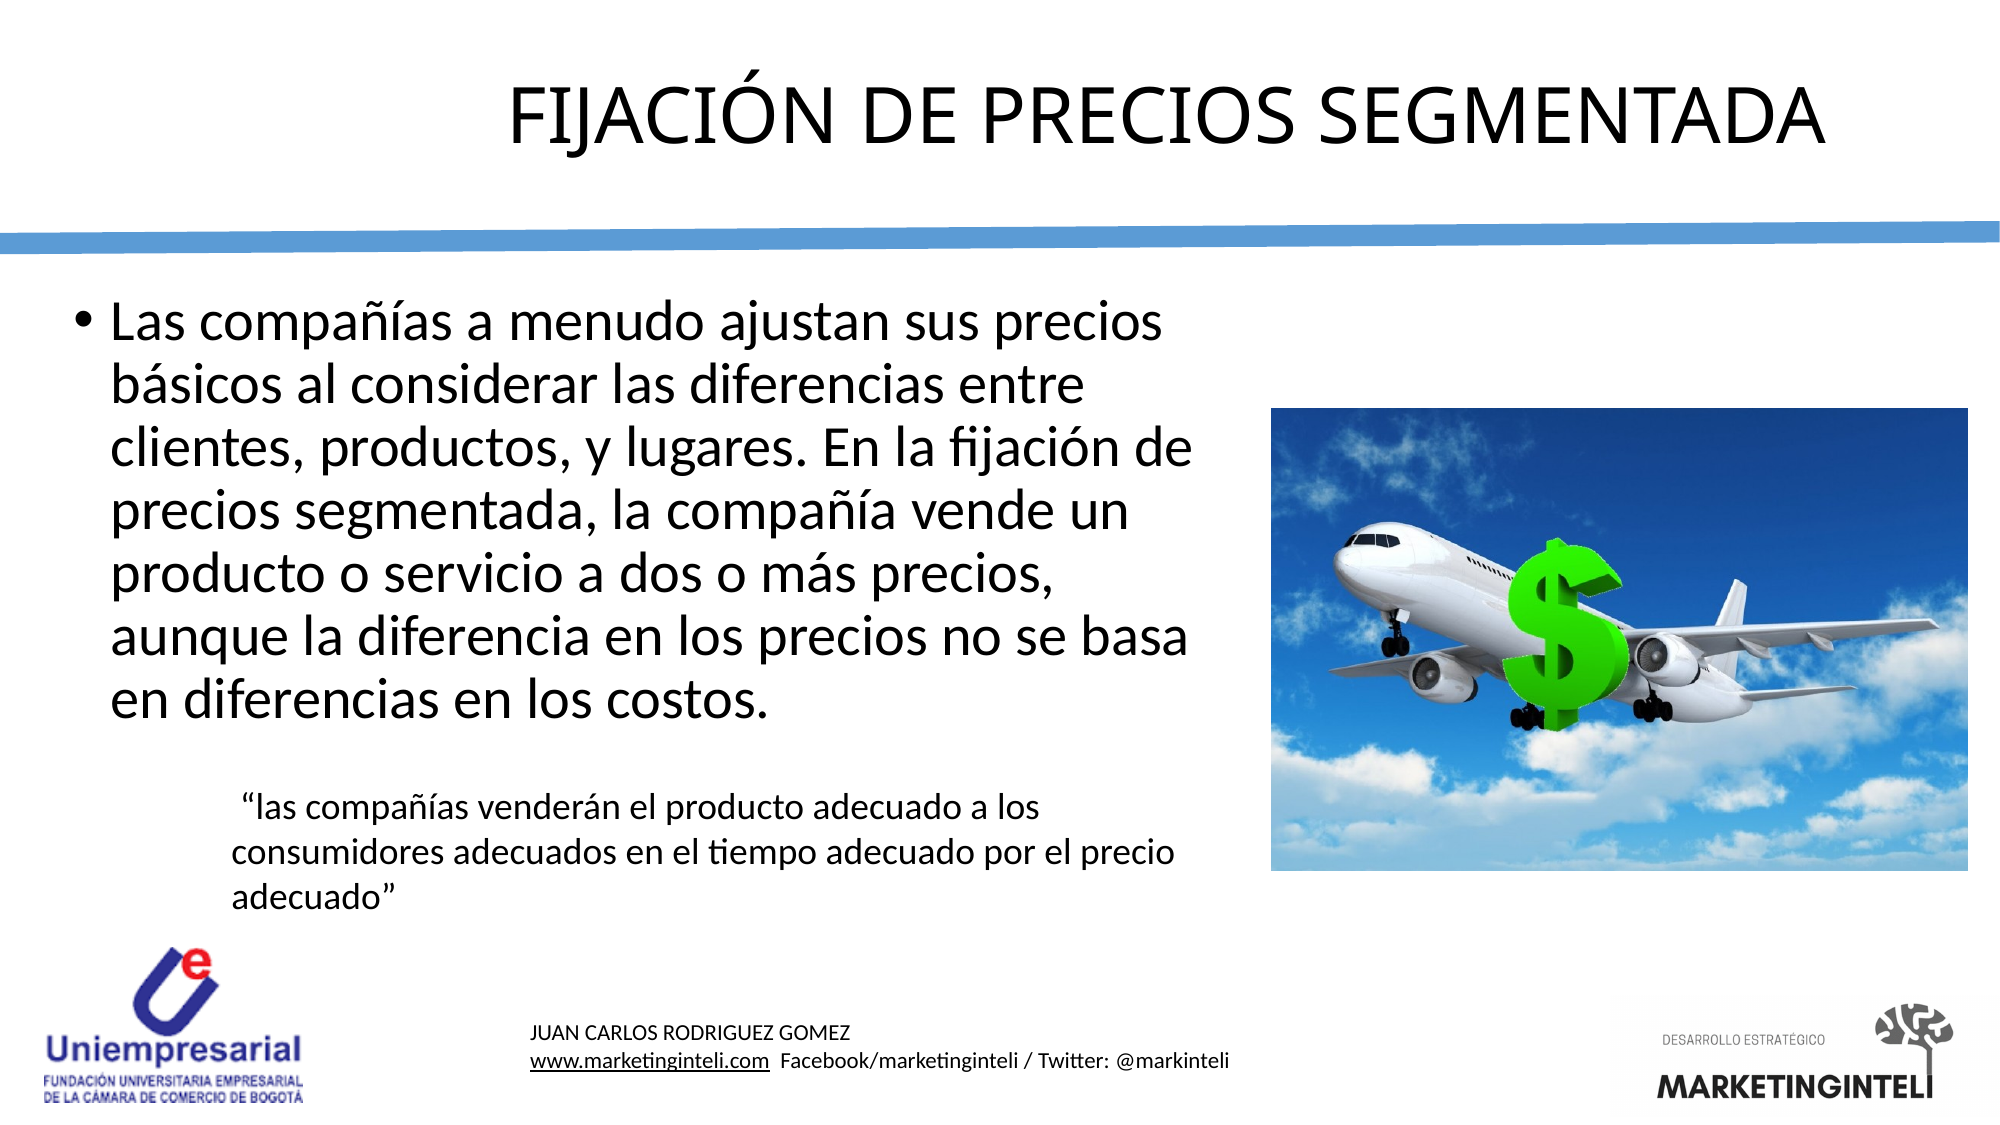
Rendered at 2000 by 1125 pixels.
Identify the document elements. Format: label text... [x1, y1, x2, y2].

picture [1610, 995, 2000, 1117]
text_box “las compañías venderán el producto adecuado a los consumidores adecuados en el tiempo adecuado por el precio adecuado” [216, 775, 1217, 925]
picture [44, 947, 303, 1103]
list Las compañías a menudo ajustan sus precios básicos al considerar las diferencias entre clientes, productos, y lugares. En la fijación de precios segmentada, la compañía vende un producto o servicio a dos o más precios, aunque la diferencia en los precios no se basa en diferencias en los costos. [58, 282, 1217, 997]
picture [1271, 408, 1968, 871]
title FIJACIÓN DE PRECIOS SEGMENTADA [491, 59, 1863, 176]
